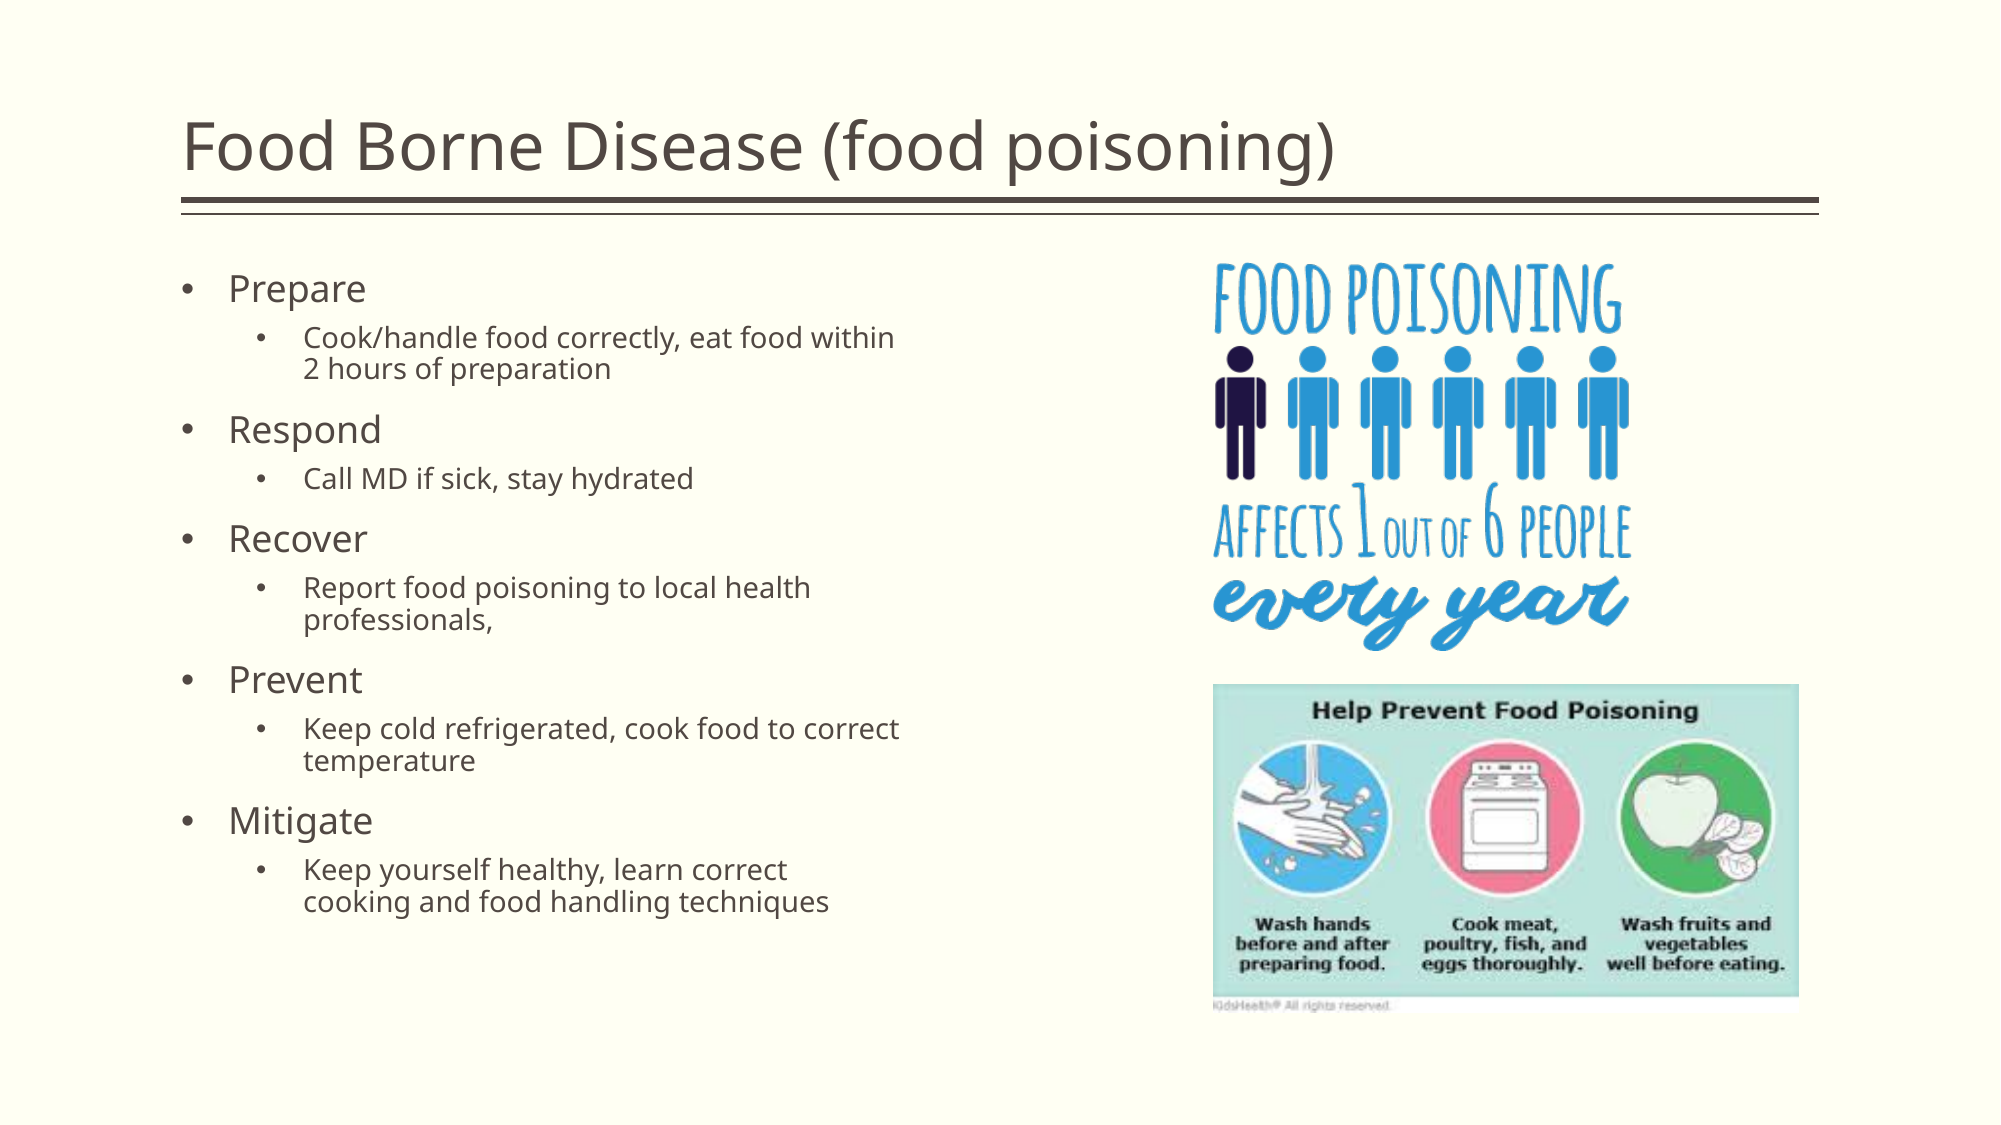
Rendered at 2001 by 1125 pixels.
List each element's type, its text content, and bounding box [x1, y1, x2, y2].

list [1213, 262, 1632, 651]
list Prepare Cook/handle food correctly, eat food within 2 hours of preparation Respond Call MD if sick, stay hydrated Recover Report food poisoning to local health professionals, Prevent Keep cold refrigerated, cook food to correct temperature Mitigate Keep yourself healthy, learn correct cooking and food handling techniques [181, 262, 901, 1013]
picture [1213, 684, 1799, 1013]
title Food Borne Disease (food poisoning) [181, 12, 1819, 193]
